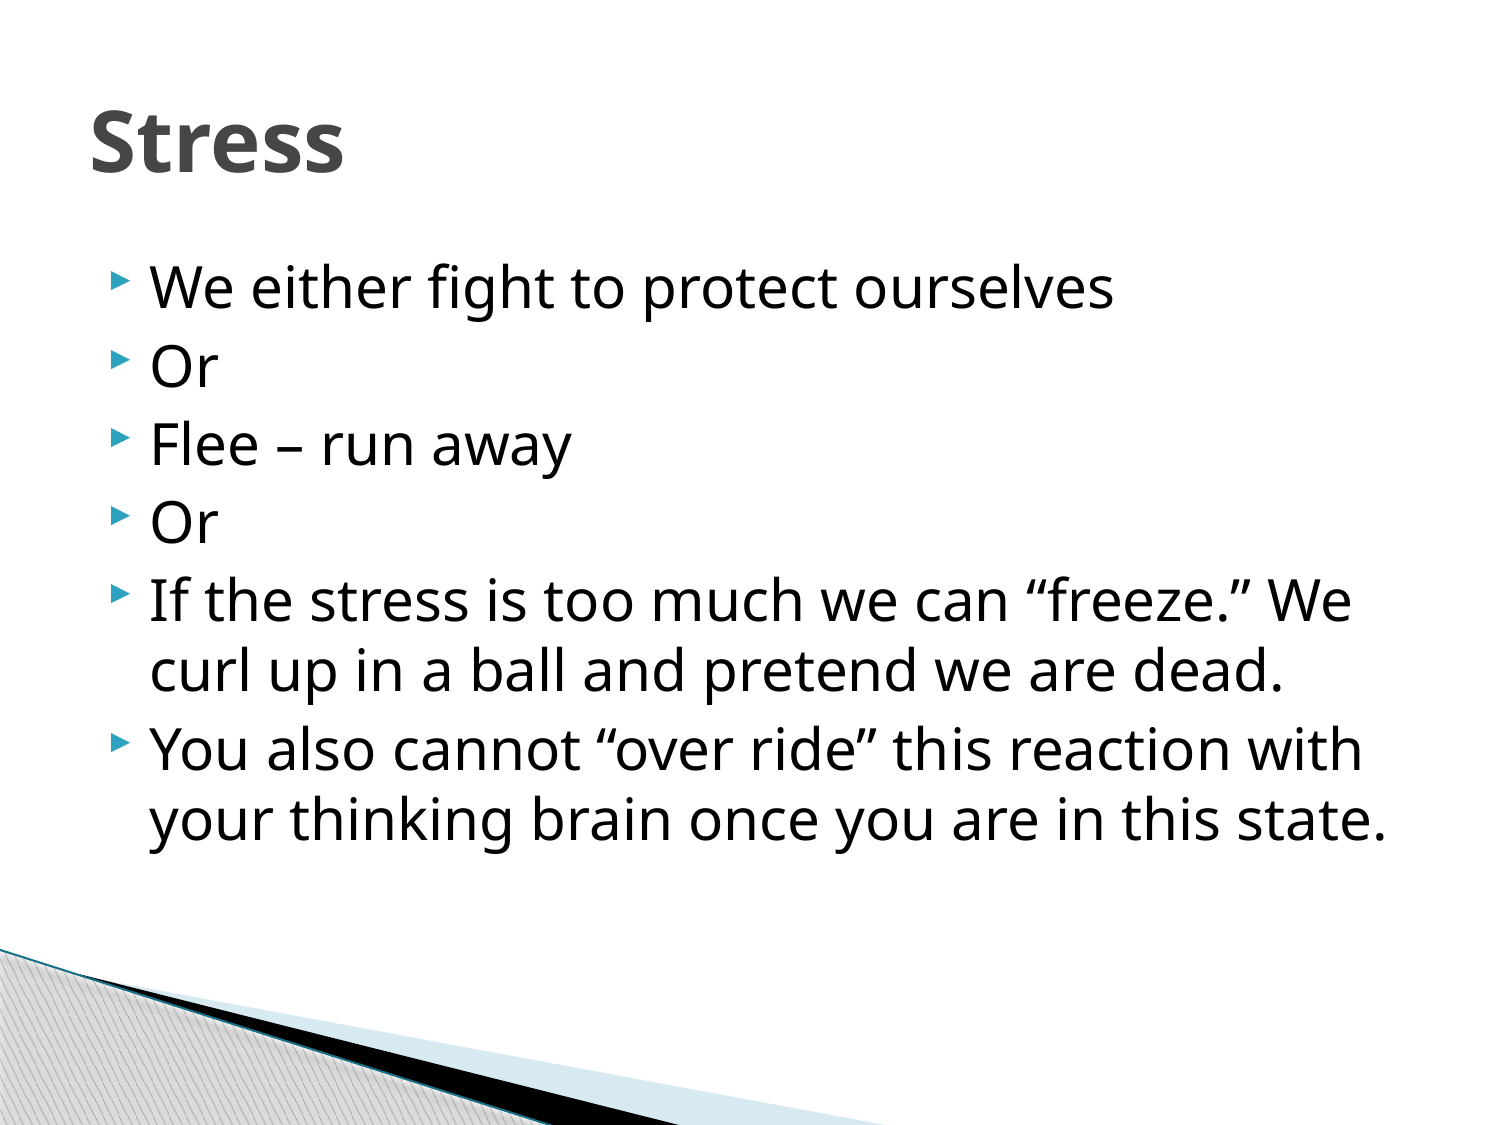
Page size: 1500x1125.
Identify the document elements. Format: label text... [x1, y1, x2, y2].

list We either fight to protect ourselves Or Flee – run away Or If the stress is too much we can “freeze.” We curl up in a ball and pretend we are dead. You also cannot “over ride” this reaction with your thinking brain once you are in this state. [75, 243, 1425, 986]
title Stress [75, 45, 1425, 233]
